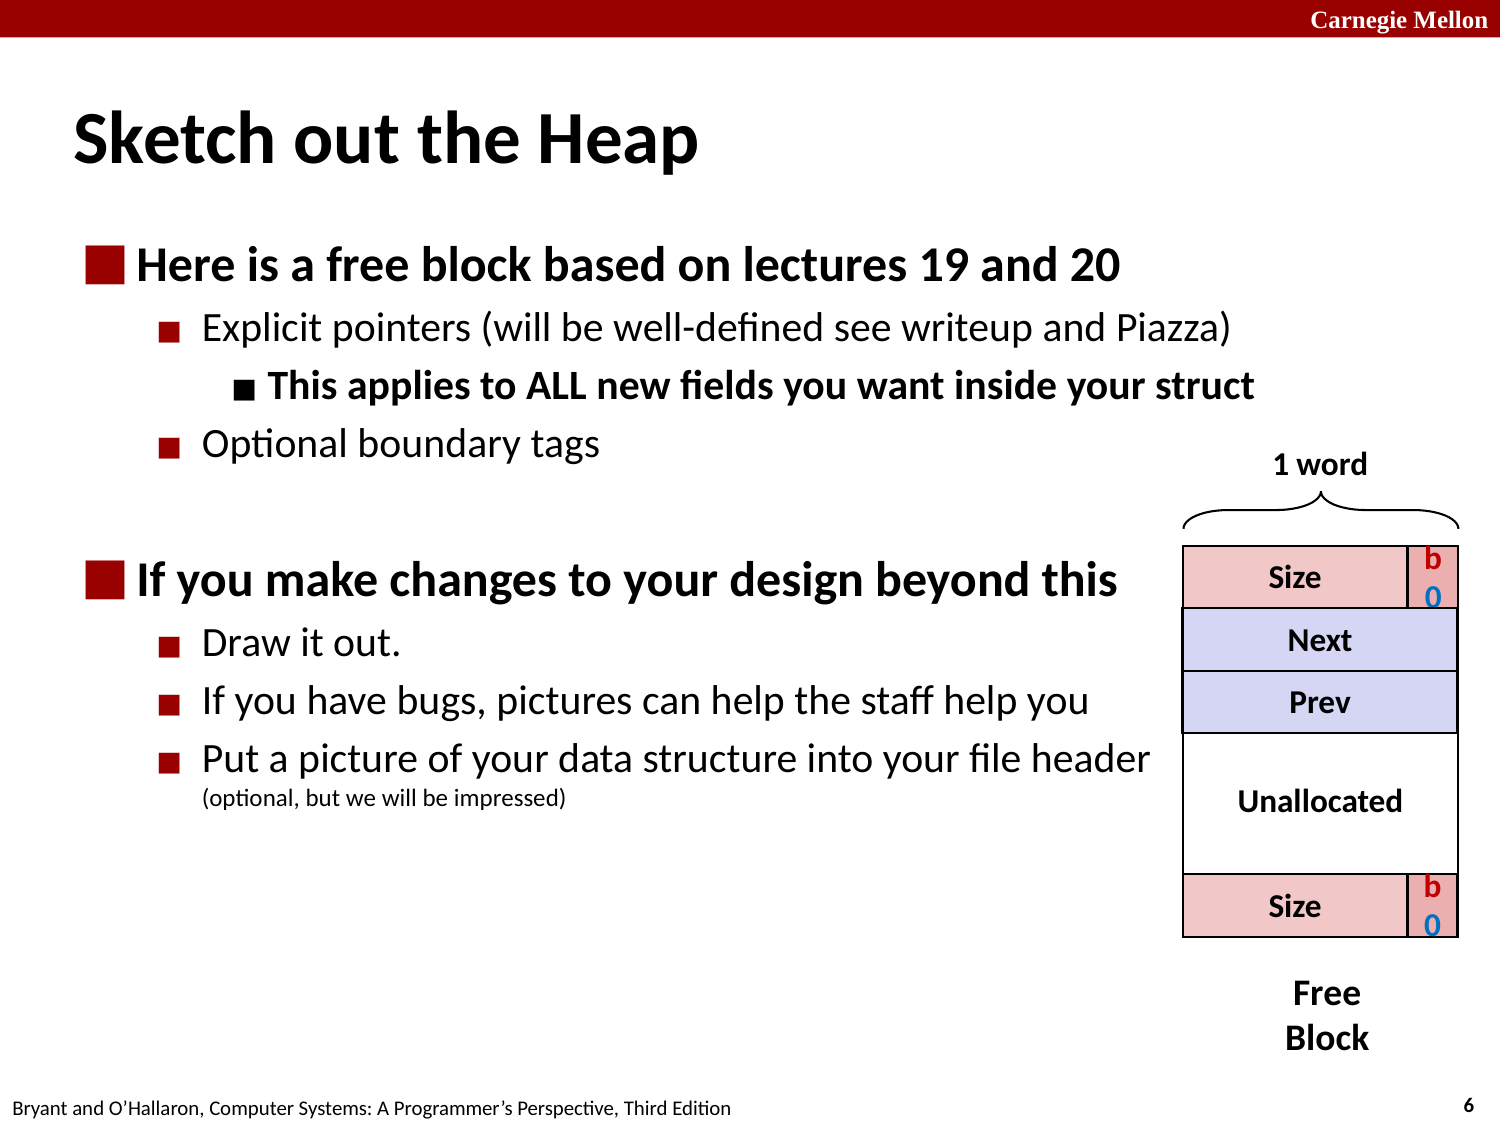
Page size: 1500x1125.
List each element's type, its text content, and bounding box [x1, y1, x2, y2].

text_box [1182, 435, 1459, 1067]
title Sketch out the Heap [58, 71, 1304, 197]
list Here is a free block based on lectures 19 and 20 Explicit pointers (will be well-defined see writeup and Piazza) This applies to ALL new fields you want inside your struct Optional boundary tags If you make changes to your design beyond this Draw it out. If you have bugs, pictures can help the staff help you Put a picture of your data structure into your file header (optional, but we will be impressed) [65, 223, 1361, 1040]
